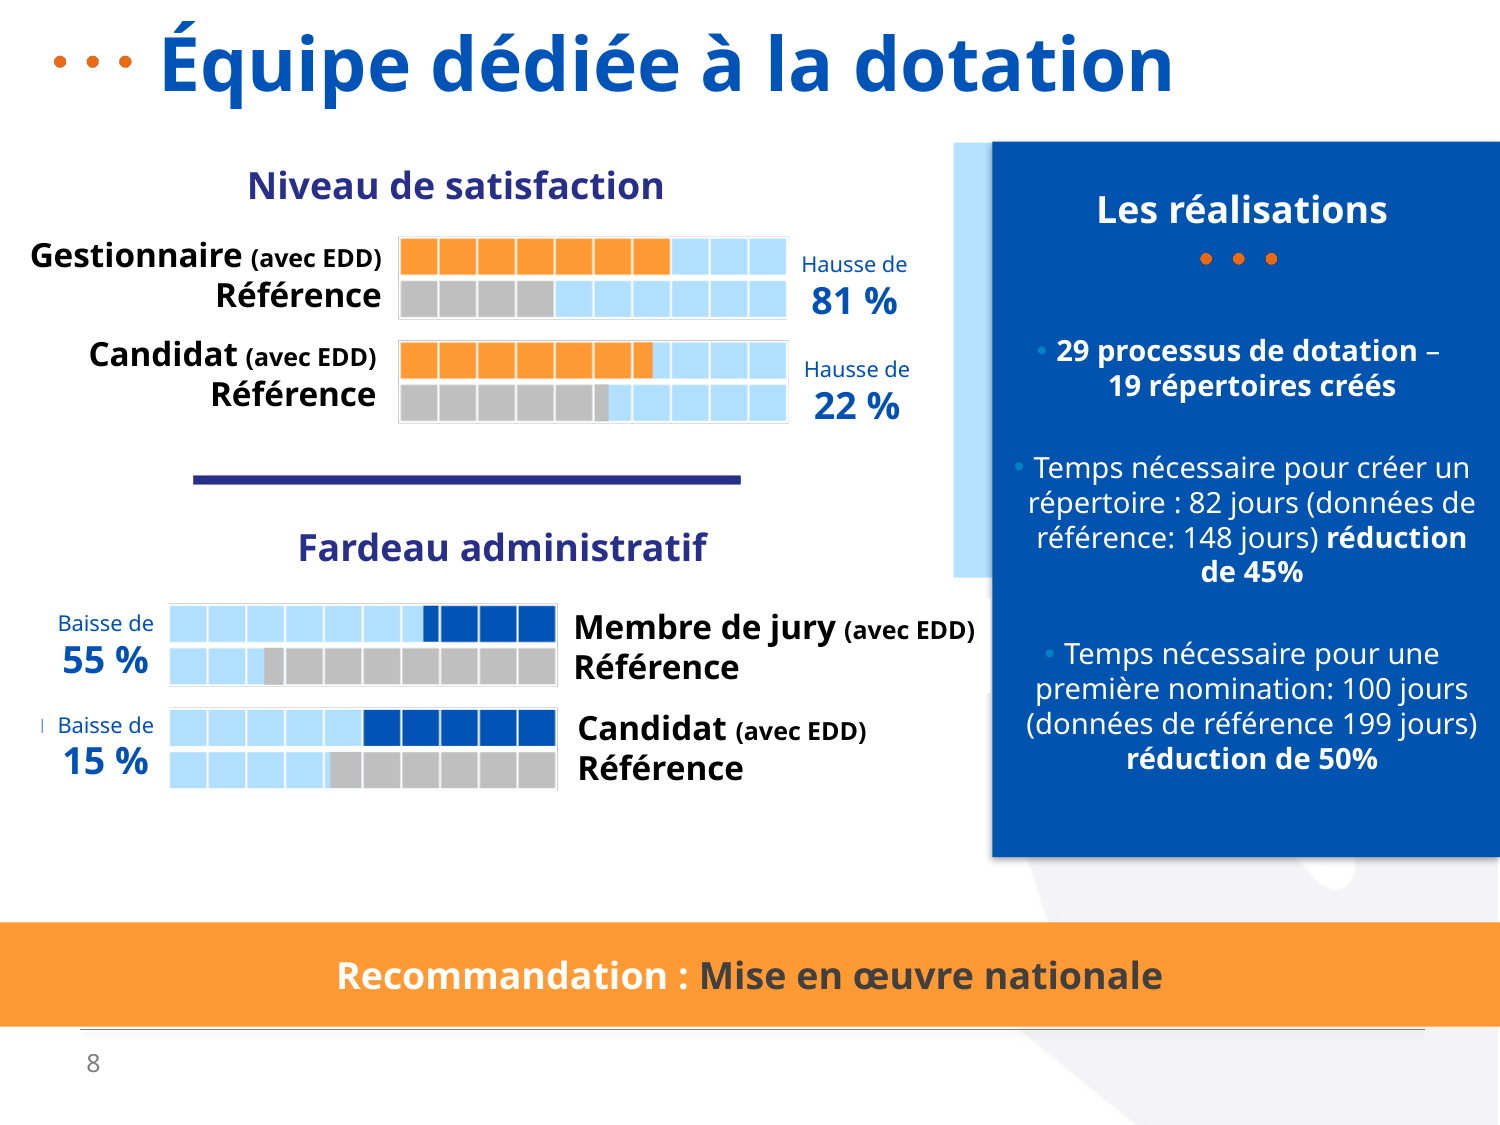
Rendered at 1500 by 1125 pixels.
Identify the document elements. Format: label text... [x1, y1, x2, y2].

picture [1191, 211, 1287, 307]
picture [0, 151, 1498, 922]
text_box Recommandation : Mise en œuvre nationale [0, 922, 1500, 1027]
list Les réalisations 29 processus de dotation – 19 répertoires créés Temps nécessaire pour créer un répertoire : 82 jours (données de référence: 148 jours) réduction de 45% Temps nécessaire pour une première nomination: 100 jours (données de référence 199 jours) réduction de 50% [991, 141, 1494, 871]
text_box [1494, 141, 1500, 858]
slide_number 8 [71, 1034, 233, 1095]
text_box [951, 141, 990, 150]
picture [970, 1027, 1498, 1125]
picture [44, 14, 140, 110]
title Équipe dédiée à la dotation [143, 38, 1494, 150]
